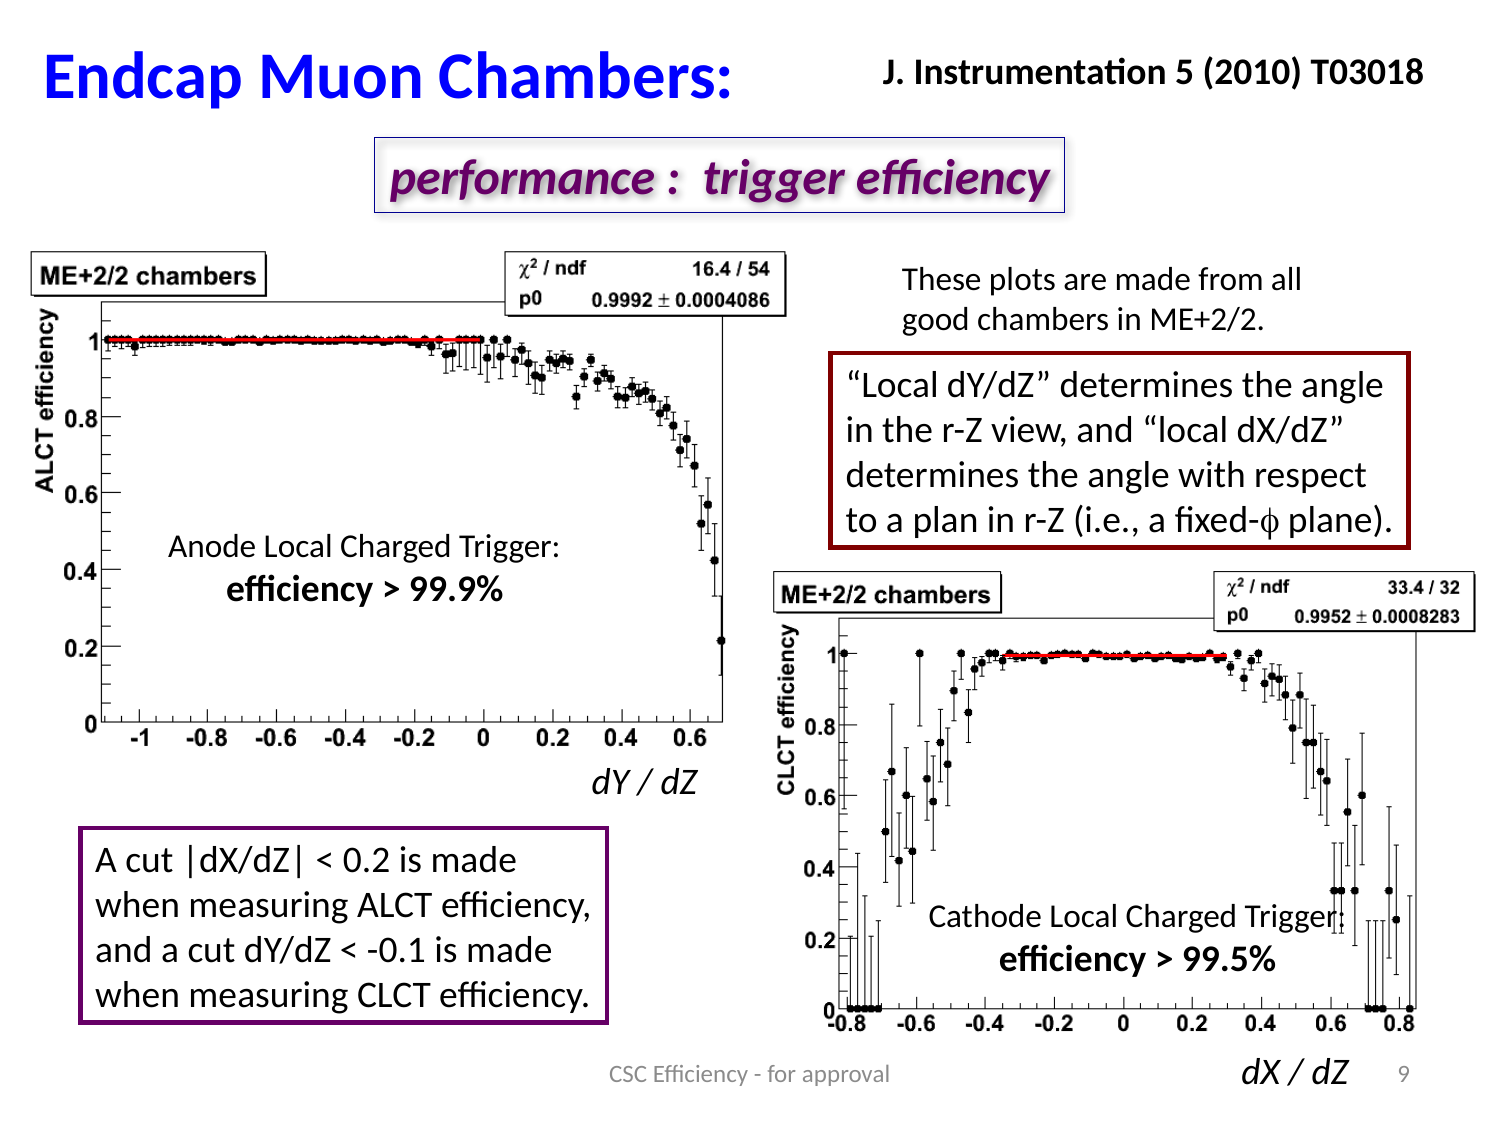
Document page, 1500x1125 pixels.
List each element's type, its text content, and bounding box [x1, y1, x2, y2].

text_box dX / dZ [1226, 1066, 1364, 1099]
slide_number 9 [1074, 1066, 1425, 1103]
text_box “Local dY/dZ” determines the angle in the r-Z view, and “local dX/dZ” determines the angle with respect to a plan in r-Z (i.e., a fixed-f plane). [830, 353, 1409, 548]
text_box A cut |dX/dZ| < 0.2 is made when measuring ALCT efficiency, and a cut dY/dZ < -0.1 is made when measuring CLCT efficiency. [80, 828, 607, 1023]
text_box performance : trigger efficiency [374, 137, 1065, 213]
text_box These plots are made from all good chambers in ME+2/2. [887, 249, 1326, 345]
text_box Endcap Muon Chambers: [28, 24, 750, 120]
footer CSC Efficiency - for approval [512, 1042, 988, 1103]
text_box dY / dZ [576, 784, 713, 810]
text_box J. Instrumentation 5 (2010) T03018 [868, 39, 1440, 100]
picture [24, 249, 1488, 1058]
